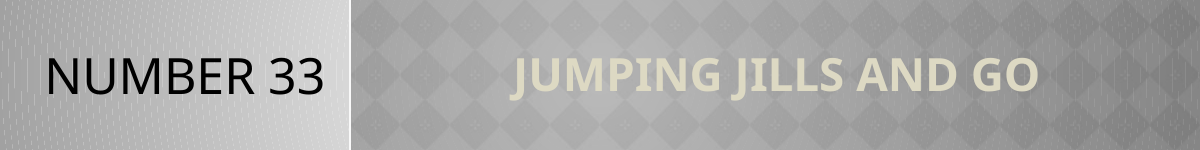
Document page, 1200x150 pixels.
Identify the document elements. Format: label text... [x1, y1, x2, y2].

title Jumping jills and go [441, 37, 1112, 101]
text_box NUMBER 33 [29, 37, 341, 113]
